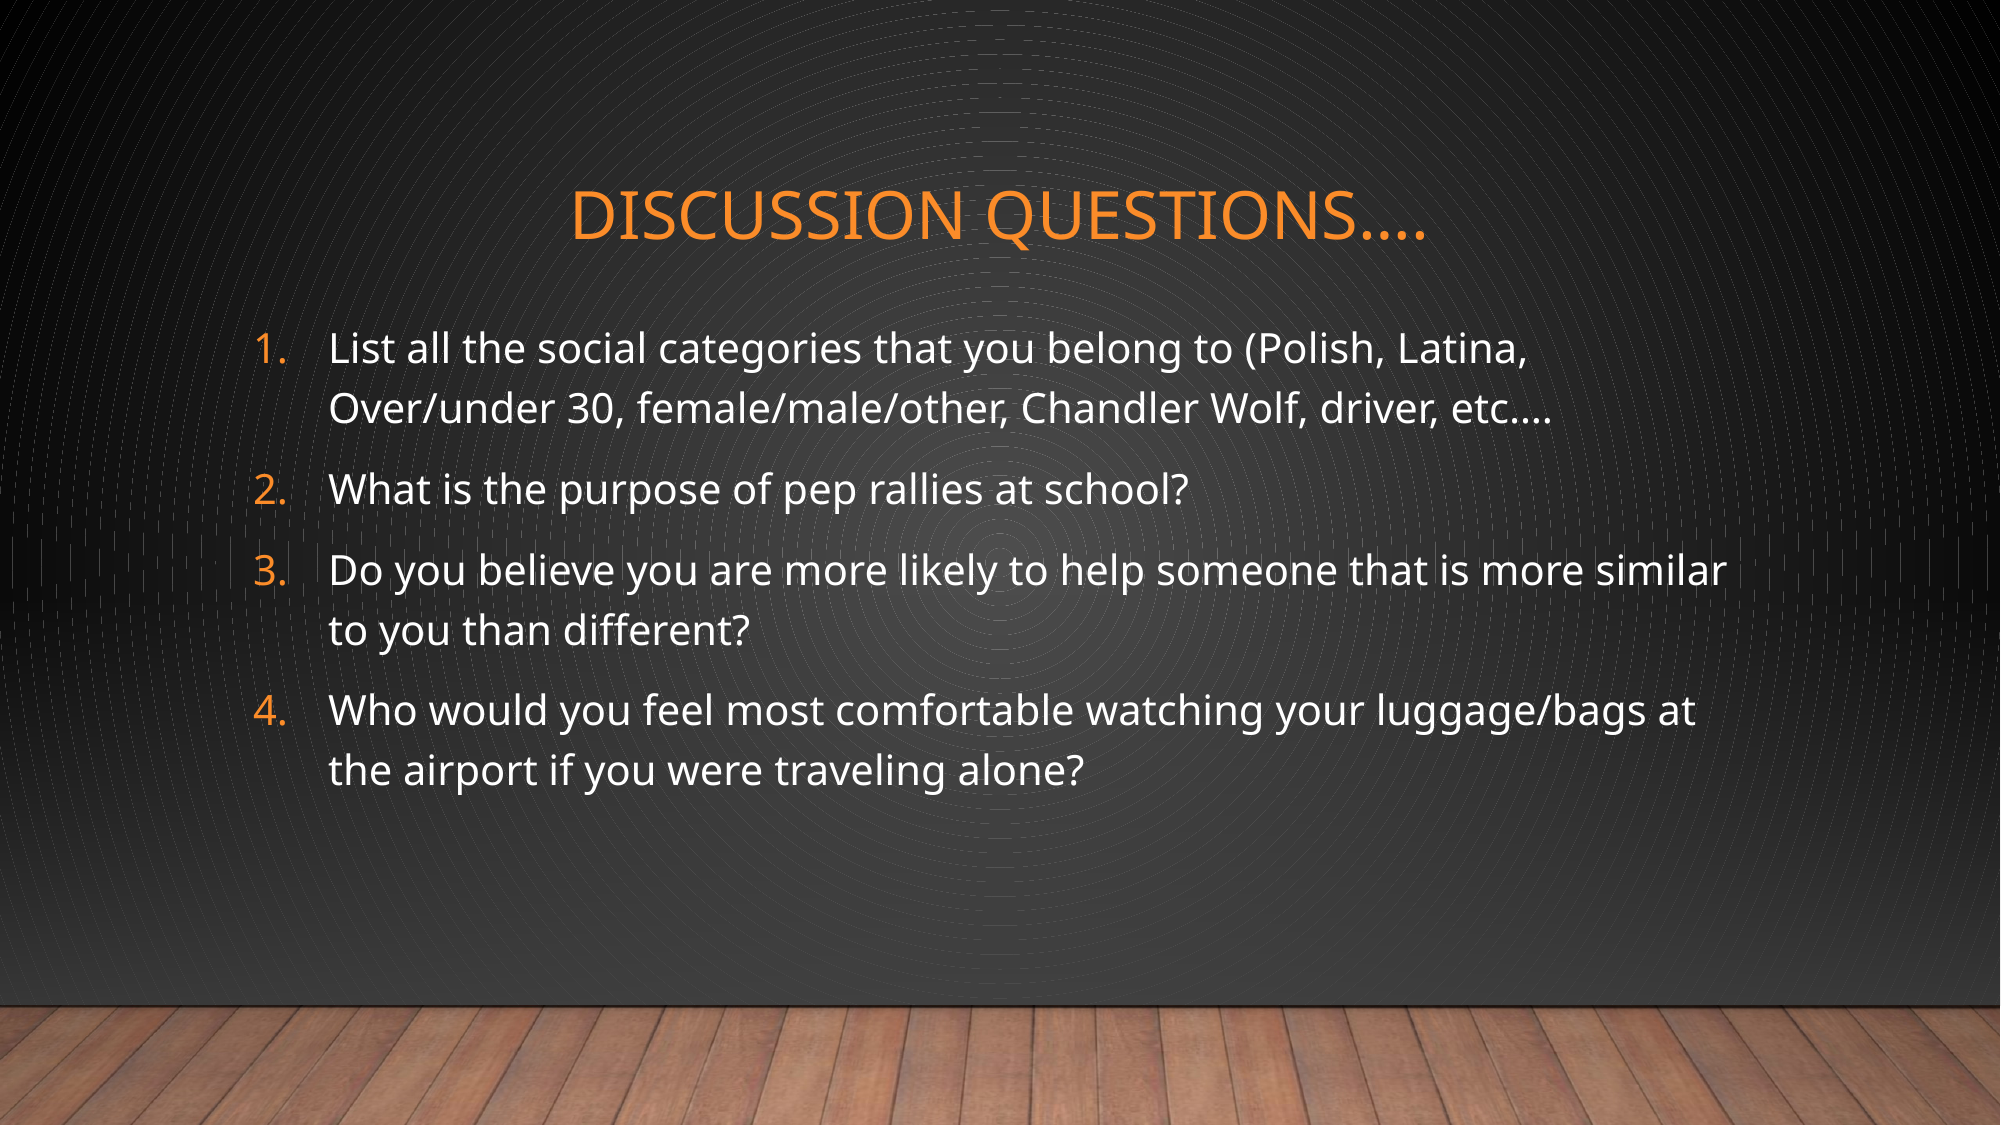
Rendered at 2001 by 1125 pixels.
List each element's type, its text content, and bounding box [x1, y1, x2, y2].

list List all the social categories that you belong to (Polish, Latina, Over/under 30, female/male/other, Chandler Wolf, driver, etc…. What is the purpose of pep rallies at school? Do you believe you are more likely to help someone that is more similar to you than different? Who would you feel most comfortable watching your luggage/bags at the airport if you were traveling alone? [238, 304, 1763, 897]
title Discussion questions…. [238, 131, 1763, 304]
picture [0, 1005, 2000, 1125]
